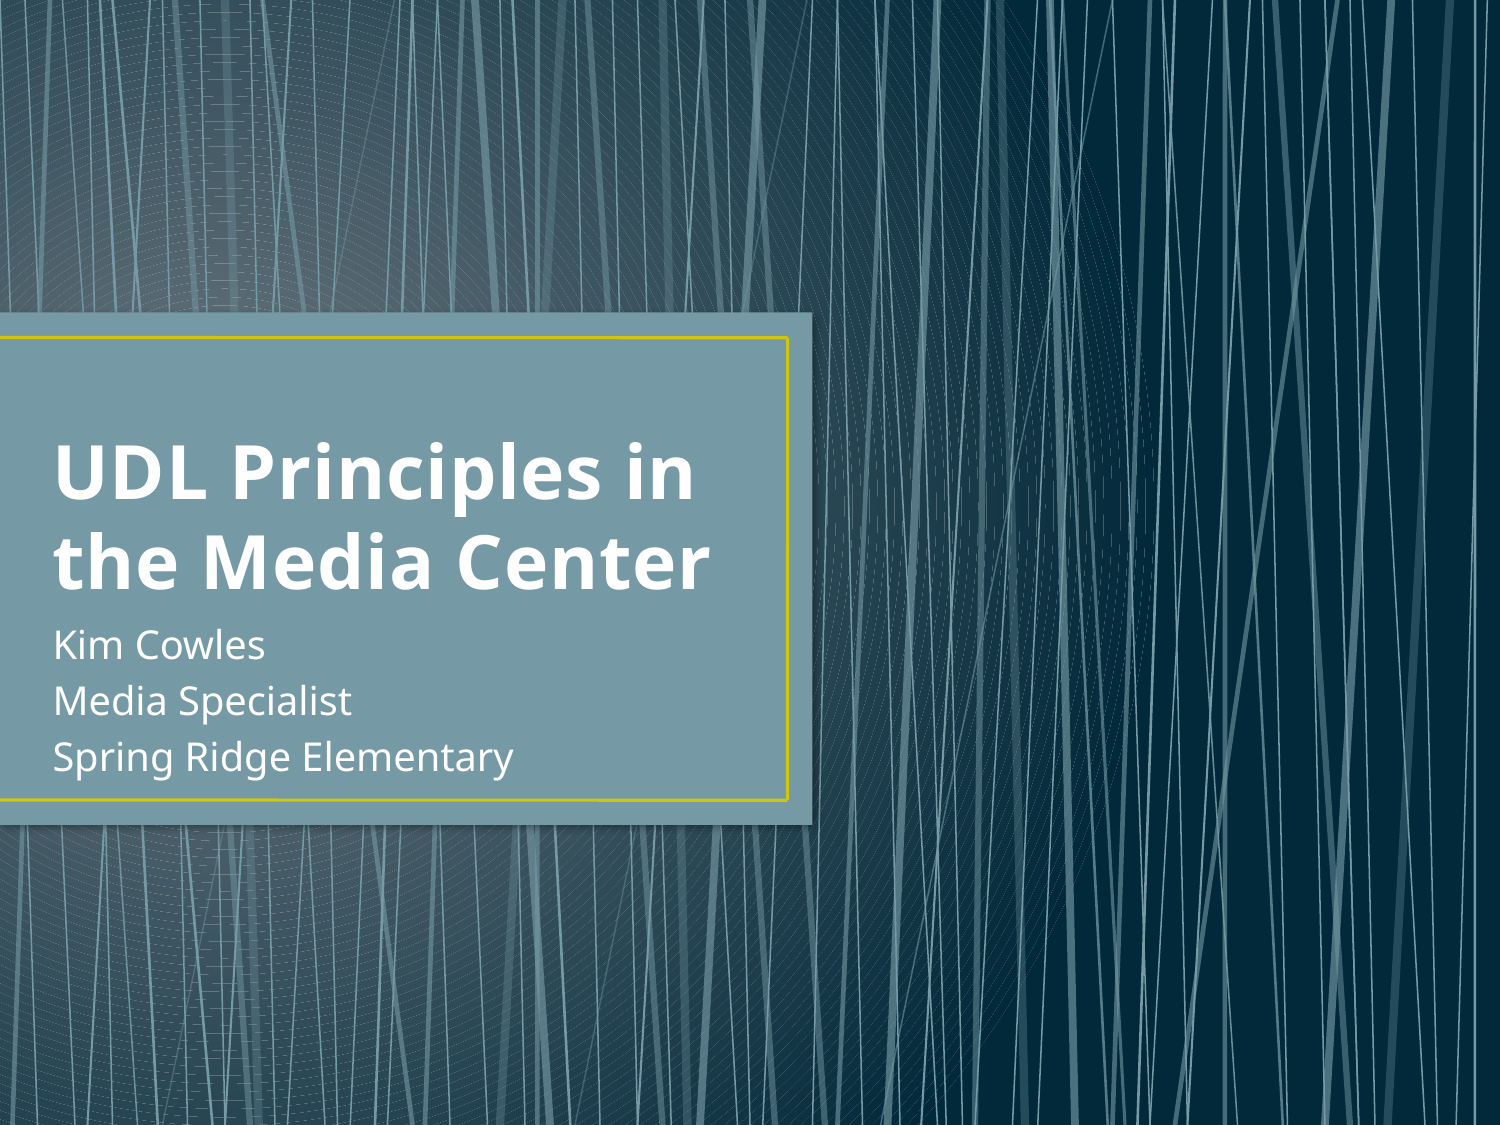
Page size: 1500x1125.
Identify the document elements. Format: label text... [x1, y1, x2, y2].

title UDL Principles in the Media Center [37, 349, 763, 612]
subtitle Kim Cowles Media Specialist Spring Ridge Elementary [37, 612, 763, 788]
